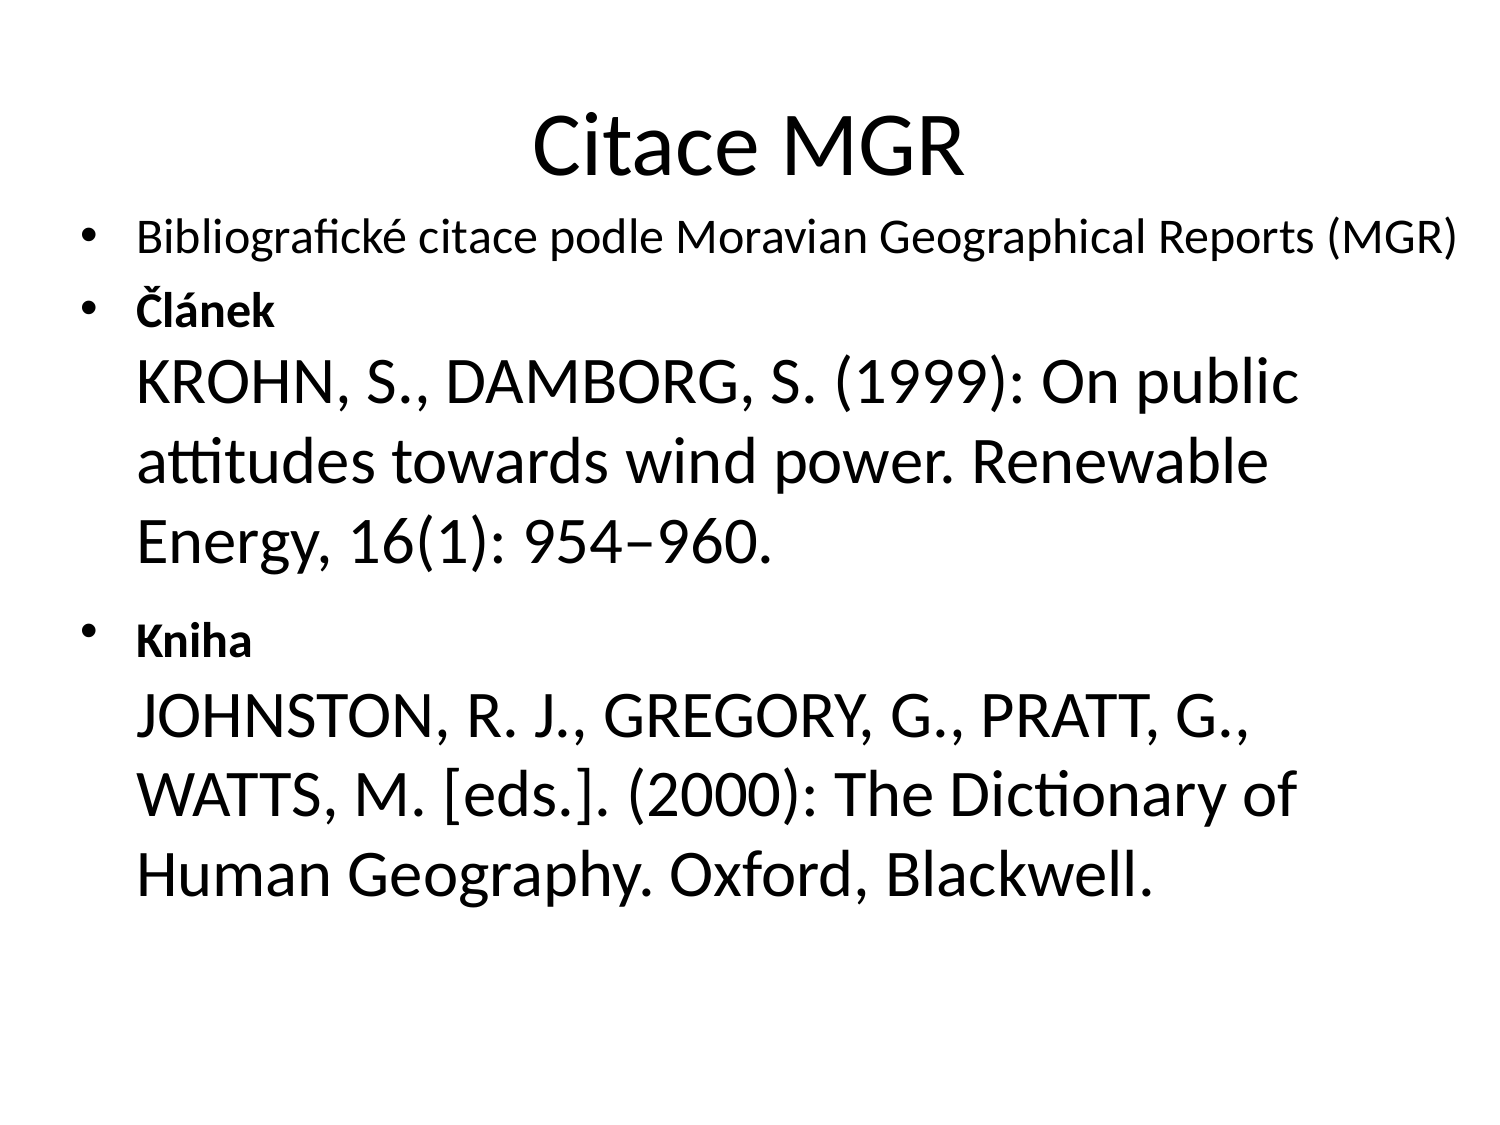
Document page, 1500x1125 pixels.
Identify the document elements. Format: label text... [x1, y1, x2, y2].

list Bibliografické citace podle Moravian Geographical Reports (MGR) Článek KROHN, S., DAMBORG, S. (1999): On public attitudes towards wind power. Renewable Energy, 16(1): 954–960. Kniha JOHNSTON, R. J., GREGORY, G., PRATT, G., WATTS, M. [eds.]. (2000): The Dictionary of Human Geography. Oxford, Blackwell. [64, 196, 1483, 1005]
title Citace MGR [75, 45, 1425, 196]
